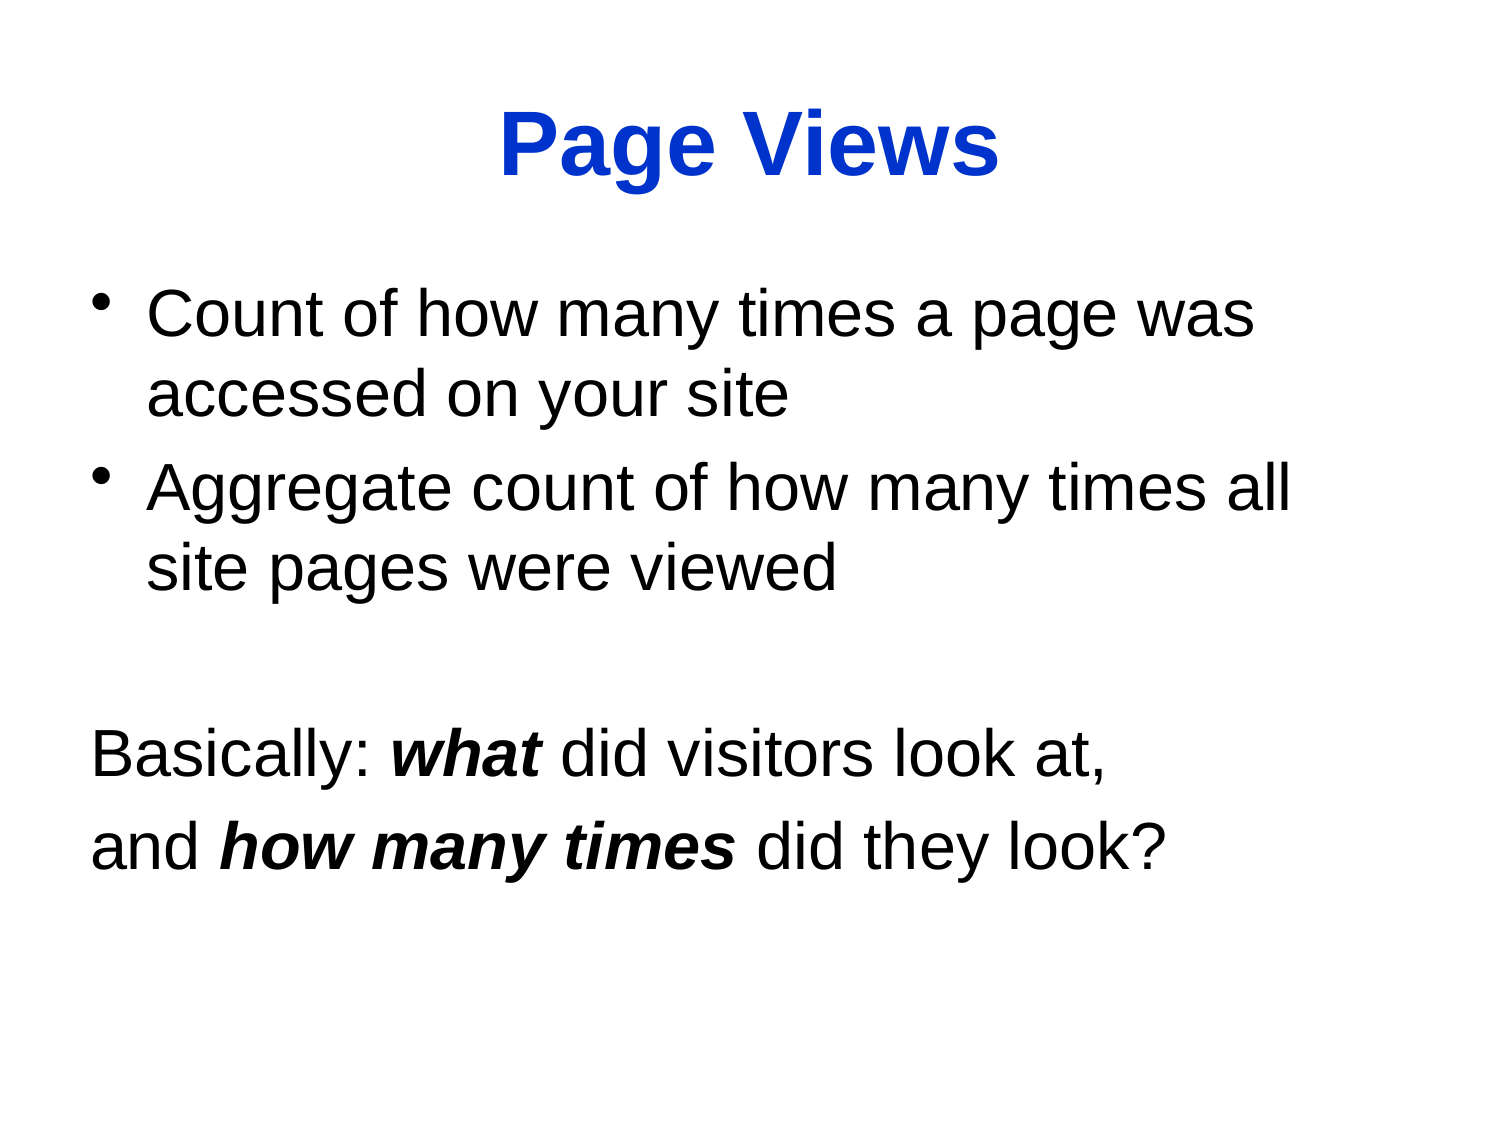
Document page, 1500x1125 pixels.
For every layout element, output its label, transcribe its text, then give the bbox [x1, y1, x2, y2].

list Count of how many times a page was accessed on your site Aggregate count of how many times all site pages were viewed Basically: what did visitors look at, and how many times did they look? [75, 262, 1425, 1005]
title Page Views [75, 45, 1425, 233]
